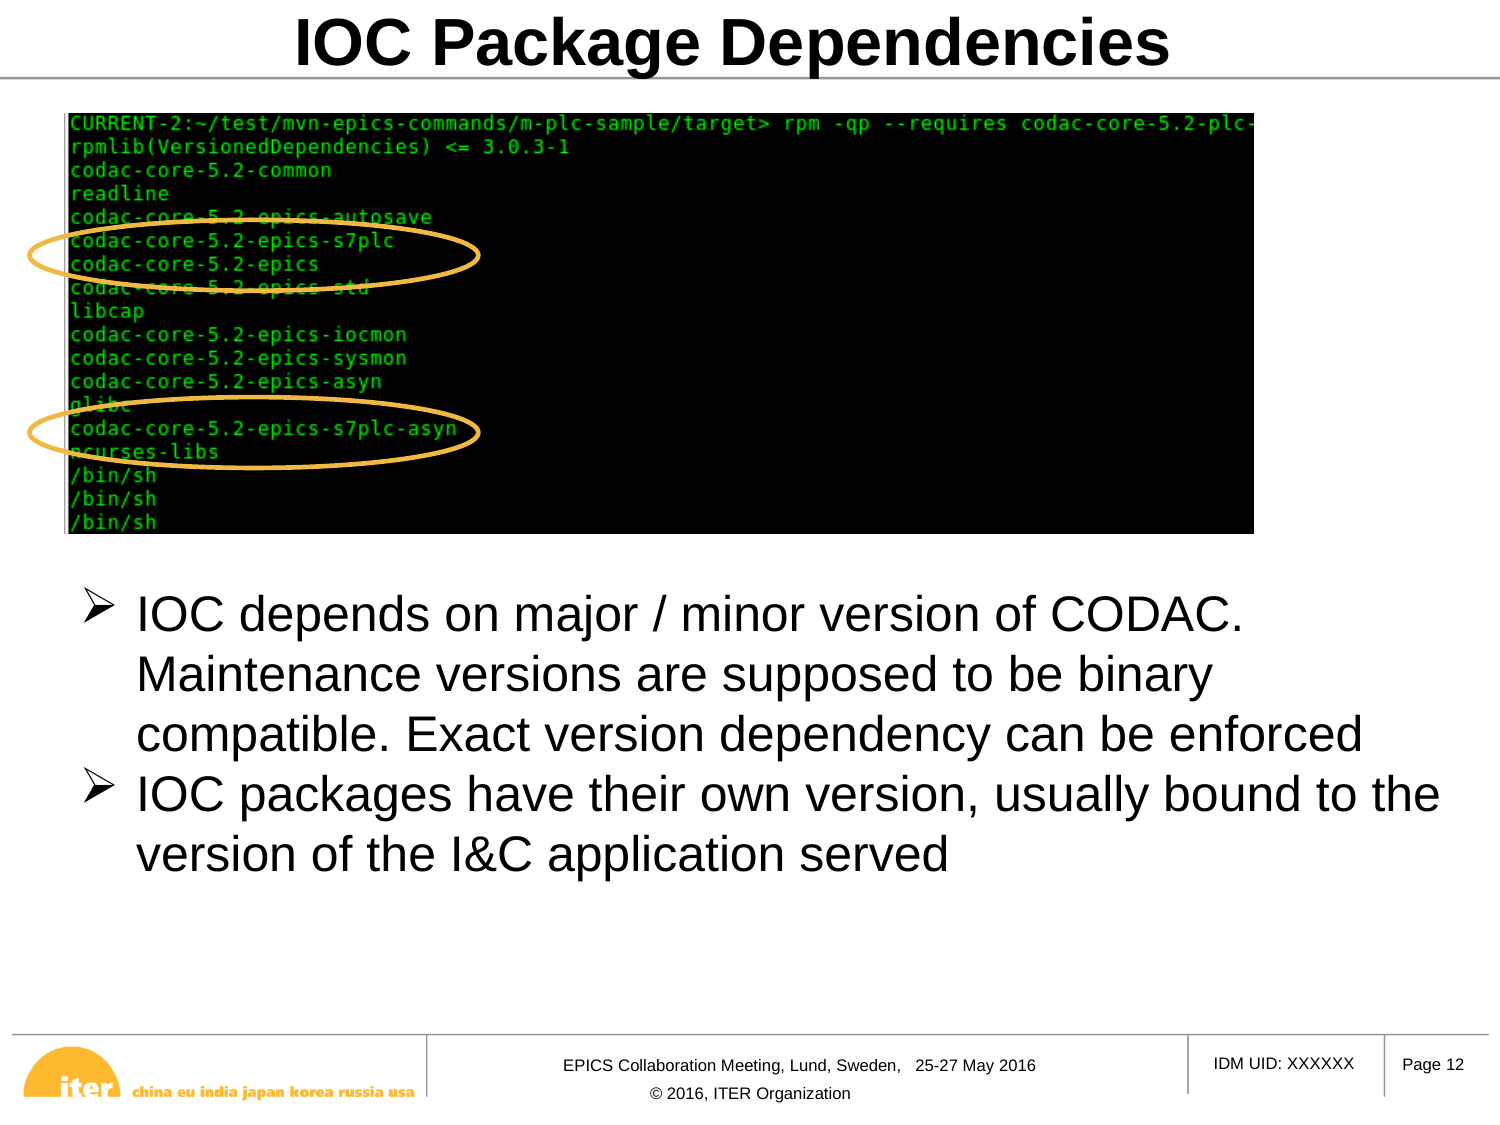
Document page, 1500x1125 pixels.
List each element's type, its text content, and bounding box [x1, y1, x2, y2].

text_box IOC depends on major / minor version of CODAC. Maintenance versions are supposed to be binary compatible. Exact version dependency can be enforced IOC packages have their own version, usually bound to the version of the I&C application served [64, 574, 1459, 949]
picture [64, 113, 1255, 535]
text_box [29, 414, 59, 451]
title IOC Package Dependencies [76, 0, 1390, 79]
picture [0, 1022, 1500, 1125]
text_box [29, 237, 59, 273]
